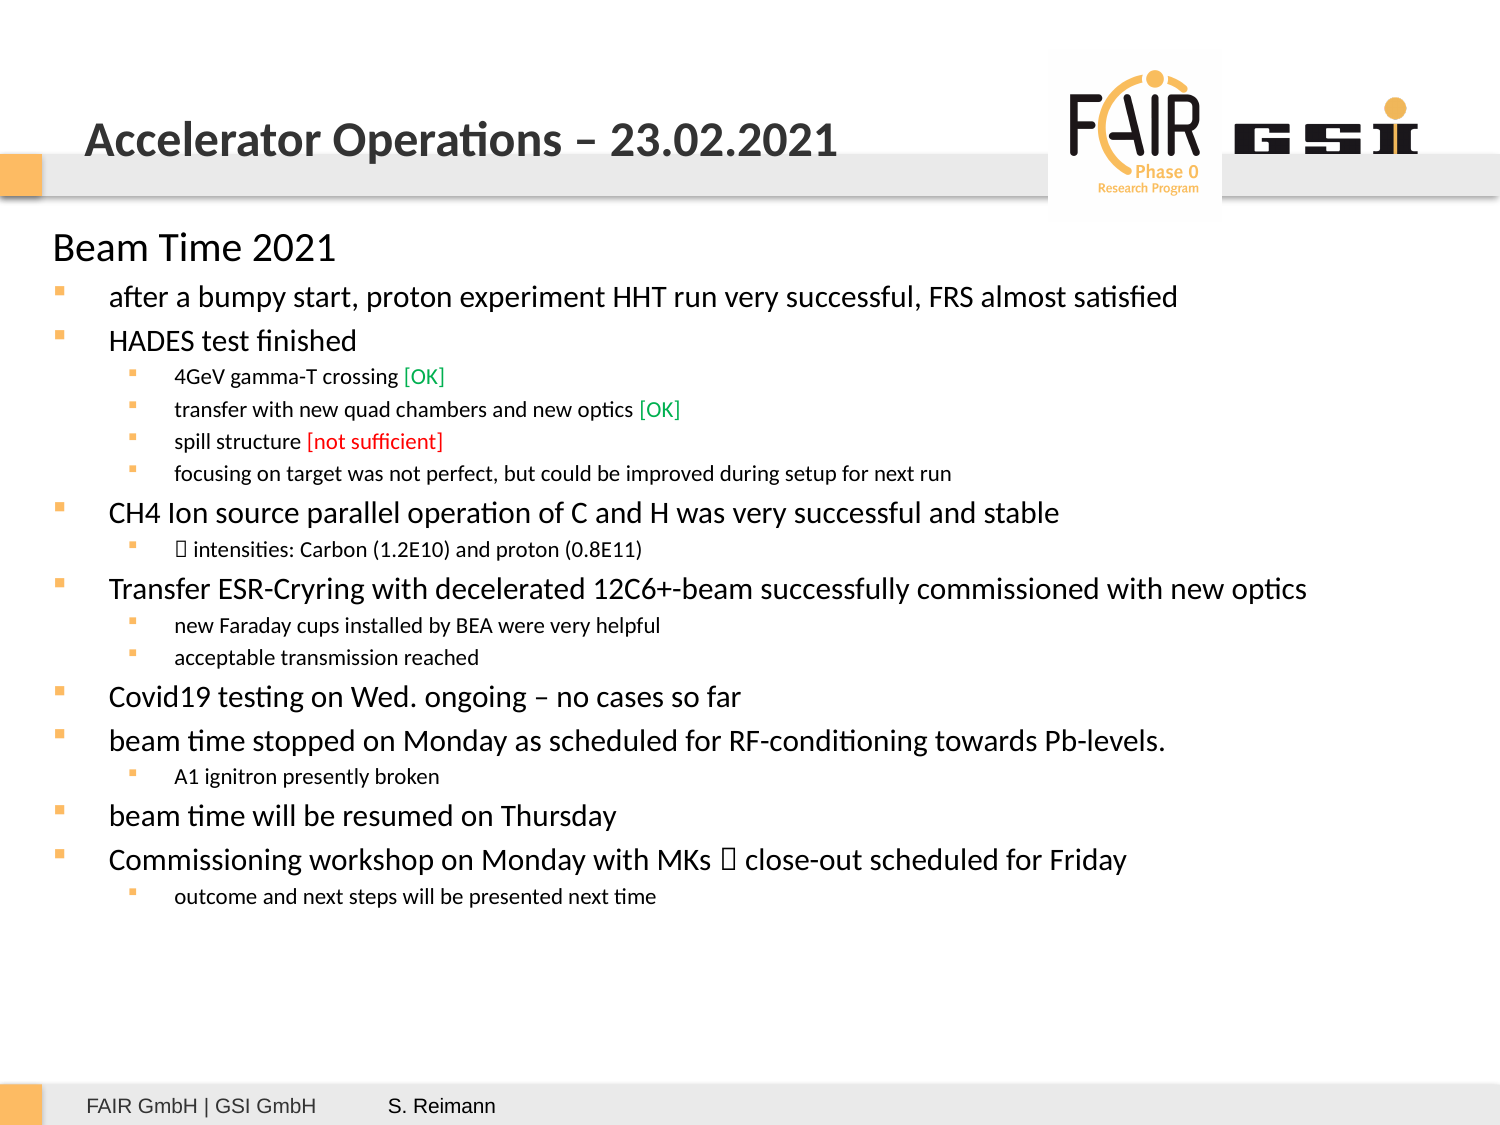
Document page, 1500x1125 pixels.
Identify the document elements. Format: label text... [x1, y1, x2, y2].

footer S. Reimann [372, 1076, 1165, 1125]
list Beam Time 2021 after a bumpy start, proton experiment HHT run very successful, FRS almost satisfied HADES test finished 4GeV gamma-T crossing [OK] transfer with new quad chambers and new optics [OK] spill structure [not sufficient] focusing on target was not perfect, but could be improved during setup for next run CH4 Ion source parallel operation of C and H was very successful and stable  intensities: Carbon (1.2E10) and proton (0.8E11) Transfer ESR-Cryring with decelerated 12C6+-beam successfully commissioned with new optics new Faraday cups installed by BEA were very helpful acceptable transmission reached Covid19 testing on Wed. ongoing – no cases so far beam time stopped on Monday as scheduled for RF-conditioning towards Pb-levels. A1 ignitron presently broken beam time will be resumed on Thursday Commissioning workshop on Monday with MKs  close-out scheduled for Friday outcome and next steps will be presented next time [37, 212, 1458, 1085]
picture [1233, 95, 1419, 154]
title Accelerator Operations – 23.02.2021 [69, 44, 986, 174]
picture [1048, 49, 1222, 212]
